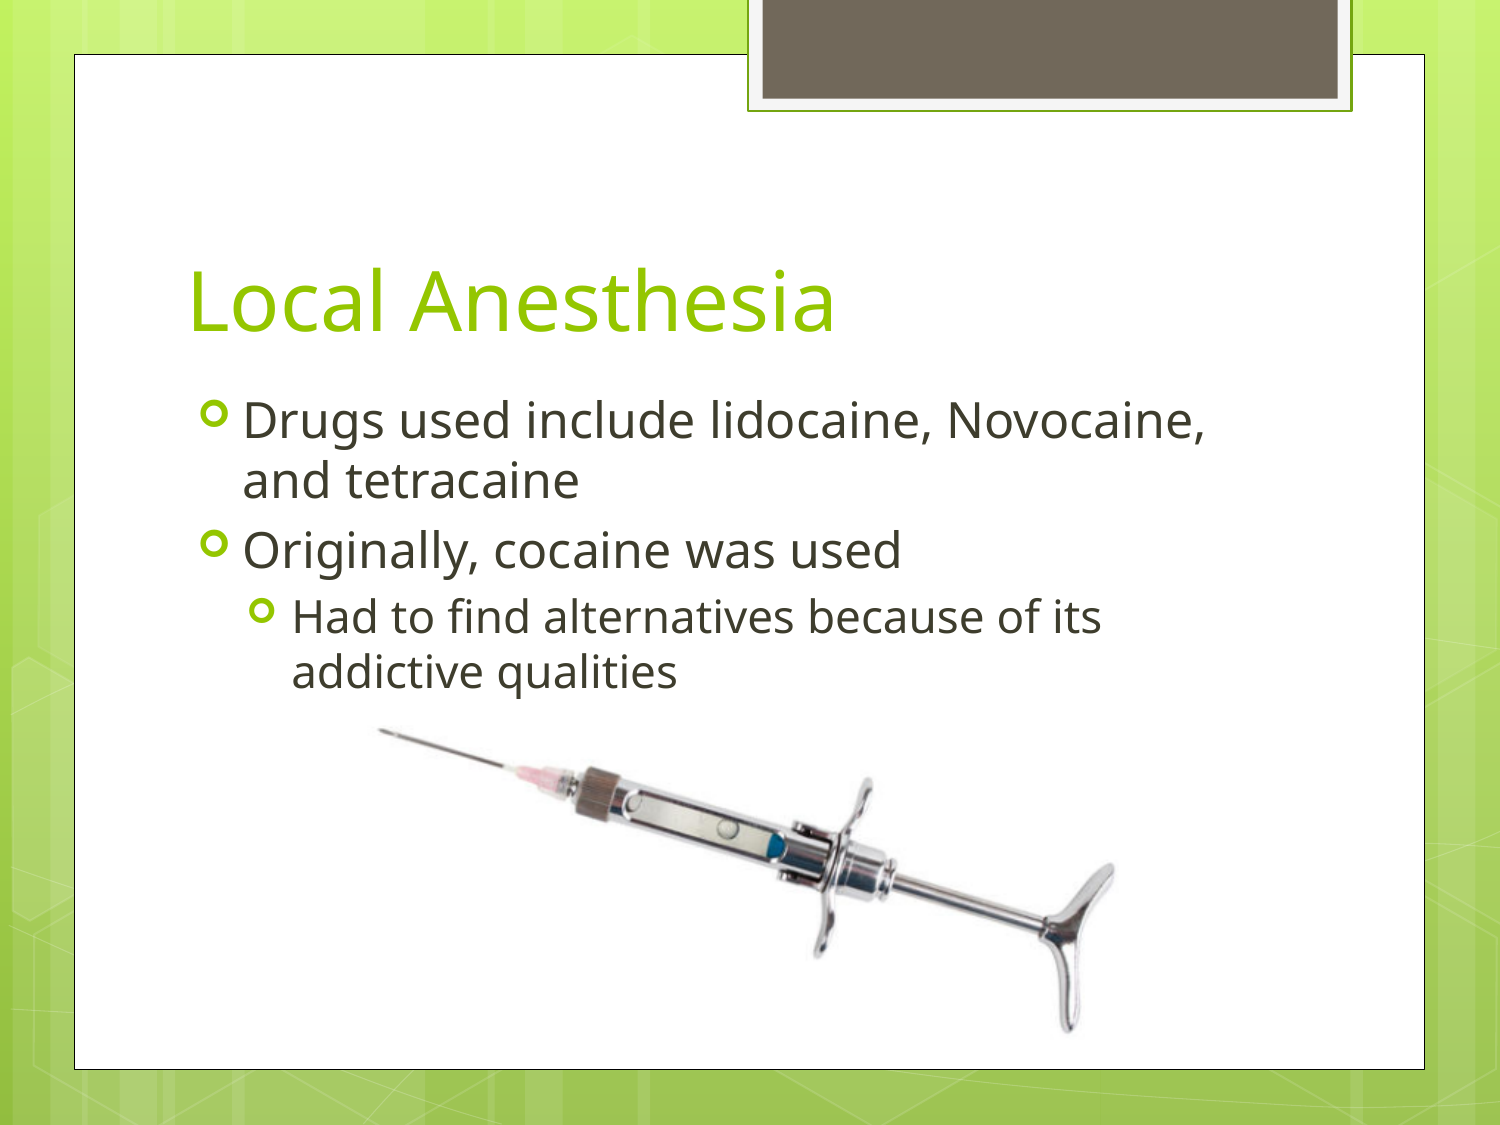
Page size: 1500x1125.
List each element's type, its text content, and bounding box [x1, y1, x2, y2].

title Local Anesthesia [171, 168, 1324, 357]
list Drugs used include lidocaine, Novocaine, and tetracaine Originally, cocaine was used Had to find alternatives because of its addictive qualities [171, 381, 1283, 957]
picture [324, 699, 1163, 1056]
